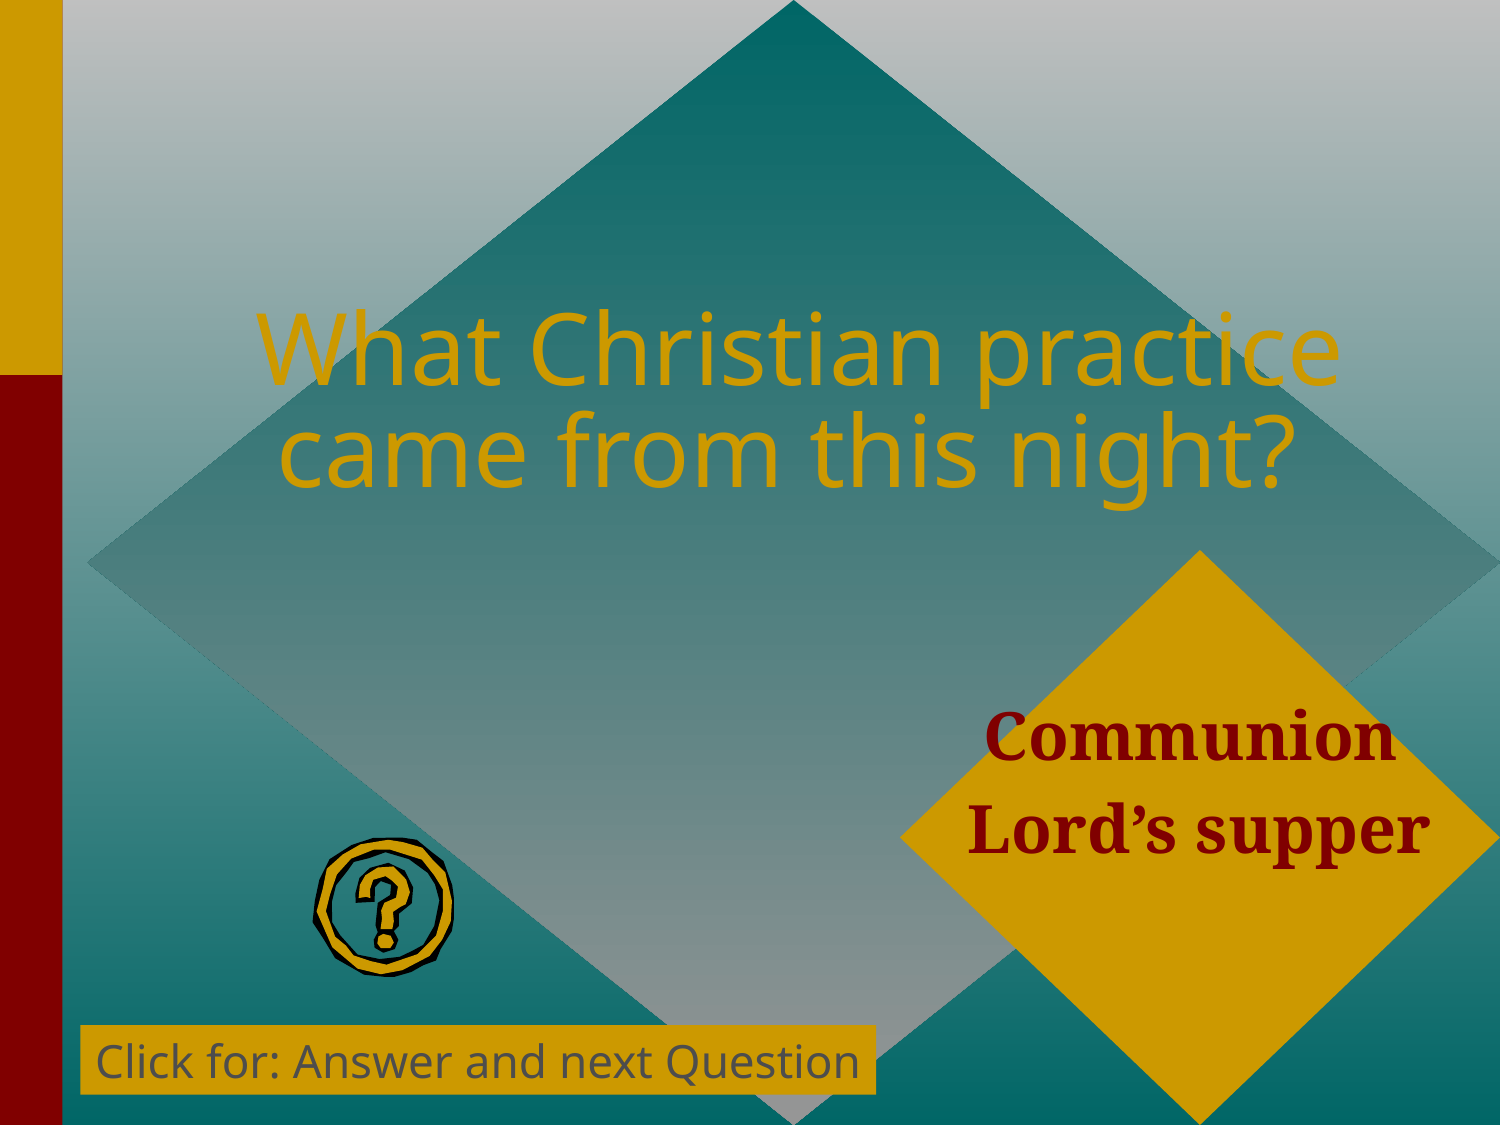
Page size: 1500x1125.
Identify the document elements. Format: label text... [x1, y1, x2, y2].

picture [312, 837, 455, 977]
title What Christian practice came from this night? [162, 312, 1438, 501]
text_box Click for: Answer and next Question [80, 1025, 877, 1095]
text_box Communion Lord’s supper [899, 549, 1500, 1125]
